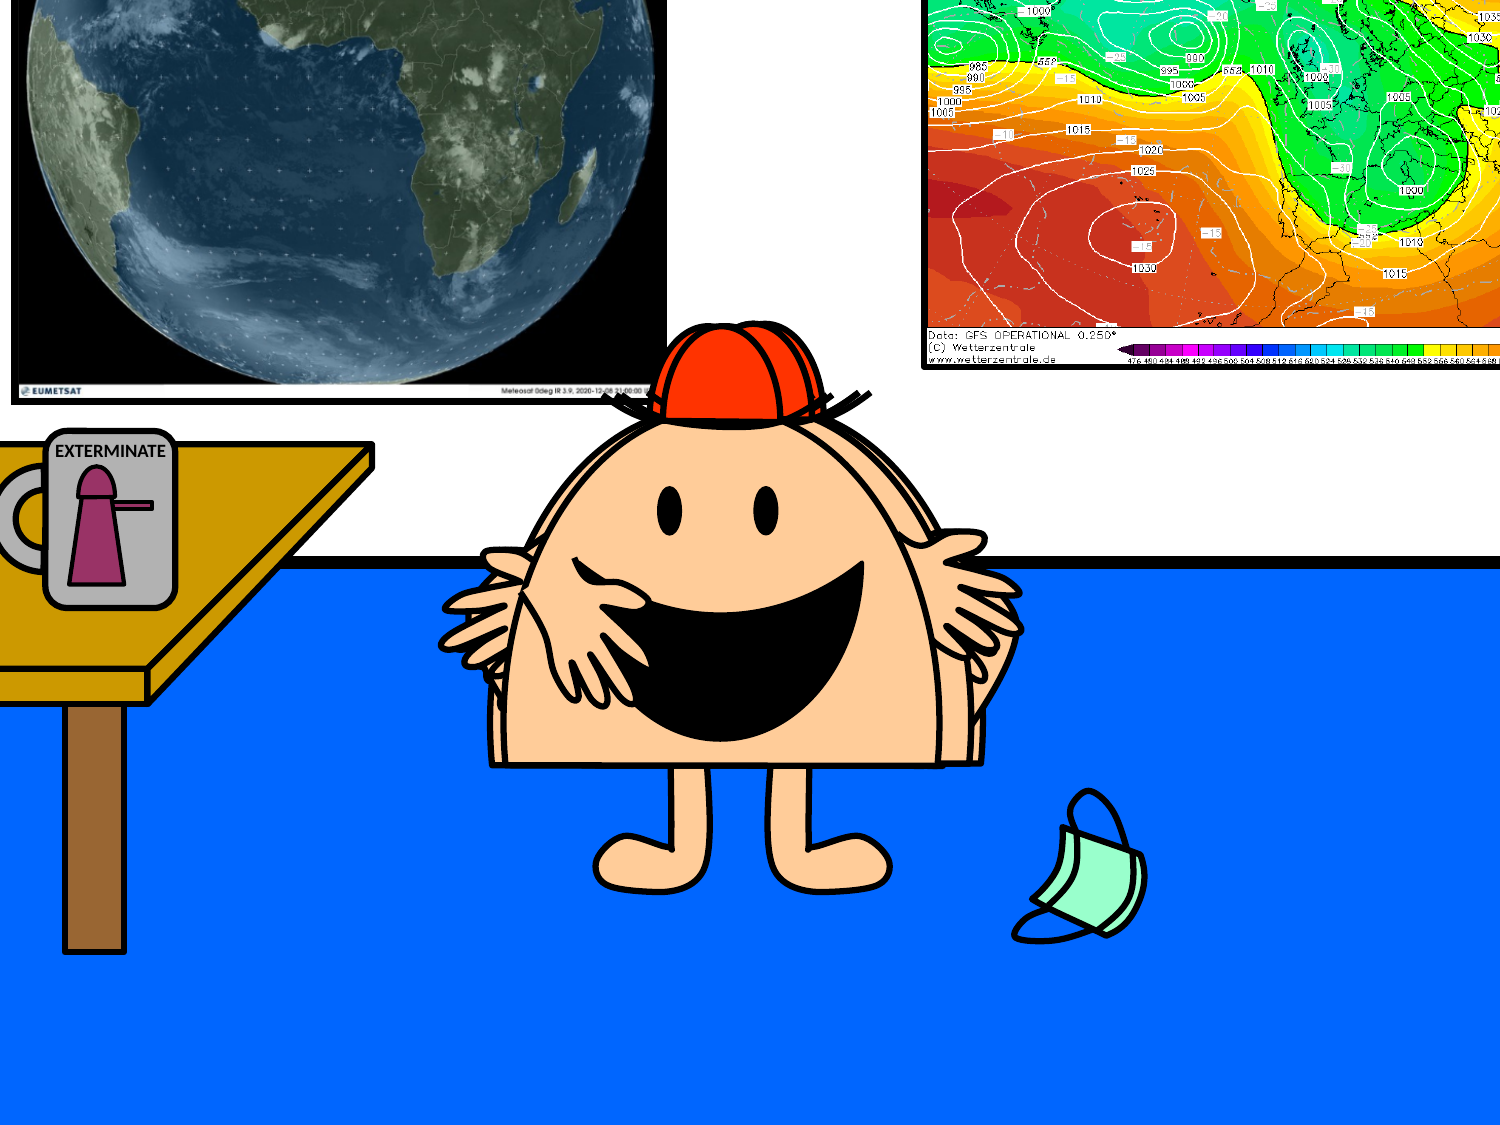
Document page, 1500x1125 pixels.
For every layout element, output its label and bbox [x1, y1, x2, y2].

text_box [430, 323, 972, 1036]
text_box [0, 444, 373, 953]
text_box [0, 430, 183, 609]
text_box [1006, 827, 1175, 933]
text_box [0, 0, 1500, 1125]
text_box [503, 325, 1034, 1038]
